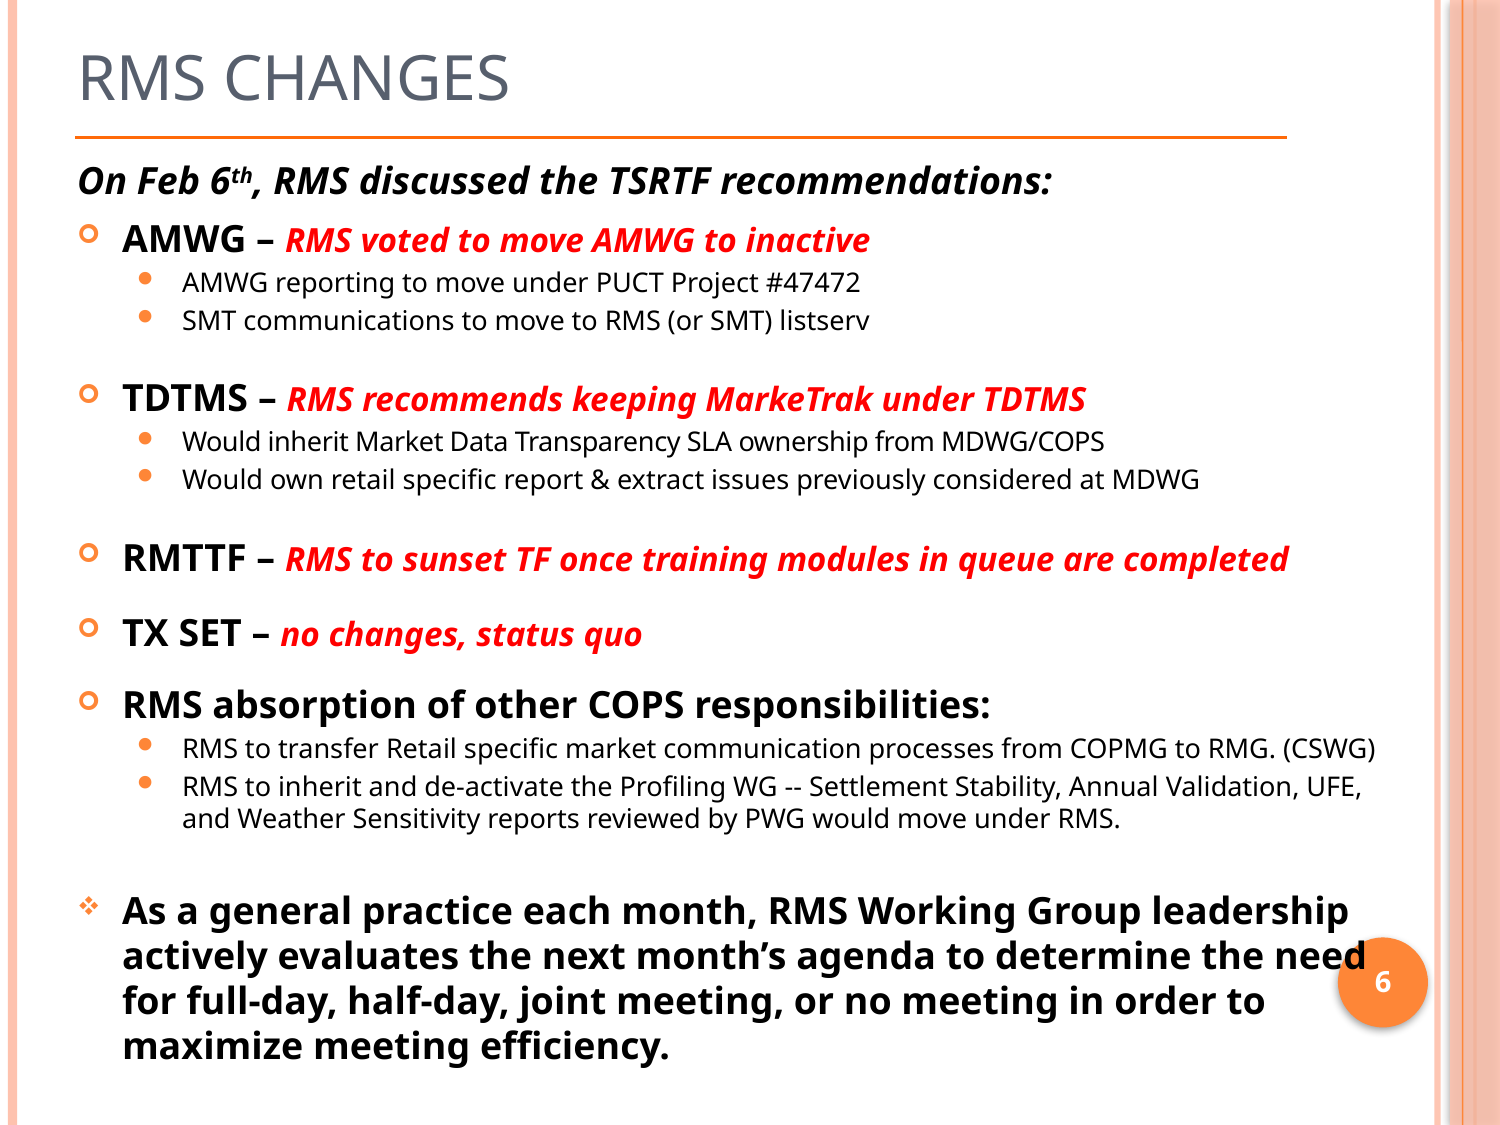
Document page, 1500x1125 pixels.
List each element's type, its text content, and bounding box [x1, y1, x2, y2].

title RMS Changes [62, 24, 1288, 121]
text_box On Feb 6th, RMS discussed the TSRTF recommendations: AMWG – RMS voted to move AMWG to inactive AMWG reporting to move under PUCT Project #47472 SMT communications to move to RMS (or SMT) listserv TDTMS – RMS recommends keeping MarkeTrak under TDTMS Would inherit Market Data Transparency SLA ownership from MDWG/COPS Would own retail specific report & extract issues previously considered at MDWG RMTTF – RMS to sunset TF once training modules in queue are completed TX SET – no changes, status quo RMS absorption of other COPS responsibilities: RMS to transfer Retail specific market communication processes from COPMG to RMG. (CSWG) RMS to inherit and de-activate the Profiling WG -- Settlement Stability, Annual Validation, UFE, and Weather Sensitivity reports reviewed by PWG would move under RMS. As a general practice each month, RMS Working Group leadership actively evaluates the next month’s agenda to determine the need for full-day, half-day, joint meeting, or no meeting in order to maximize meeting efficiency. [62, 149, 1425, 1091]
slide_number 6 [1425, 940, 1434, 1027]
